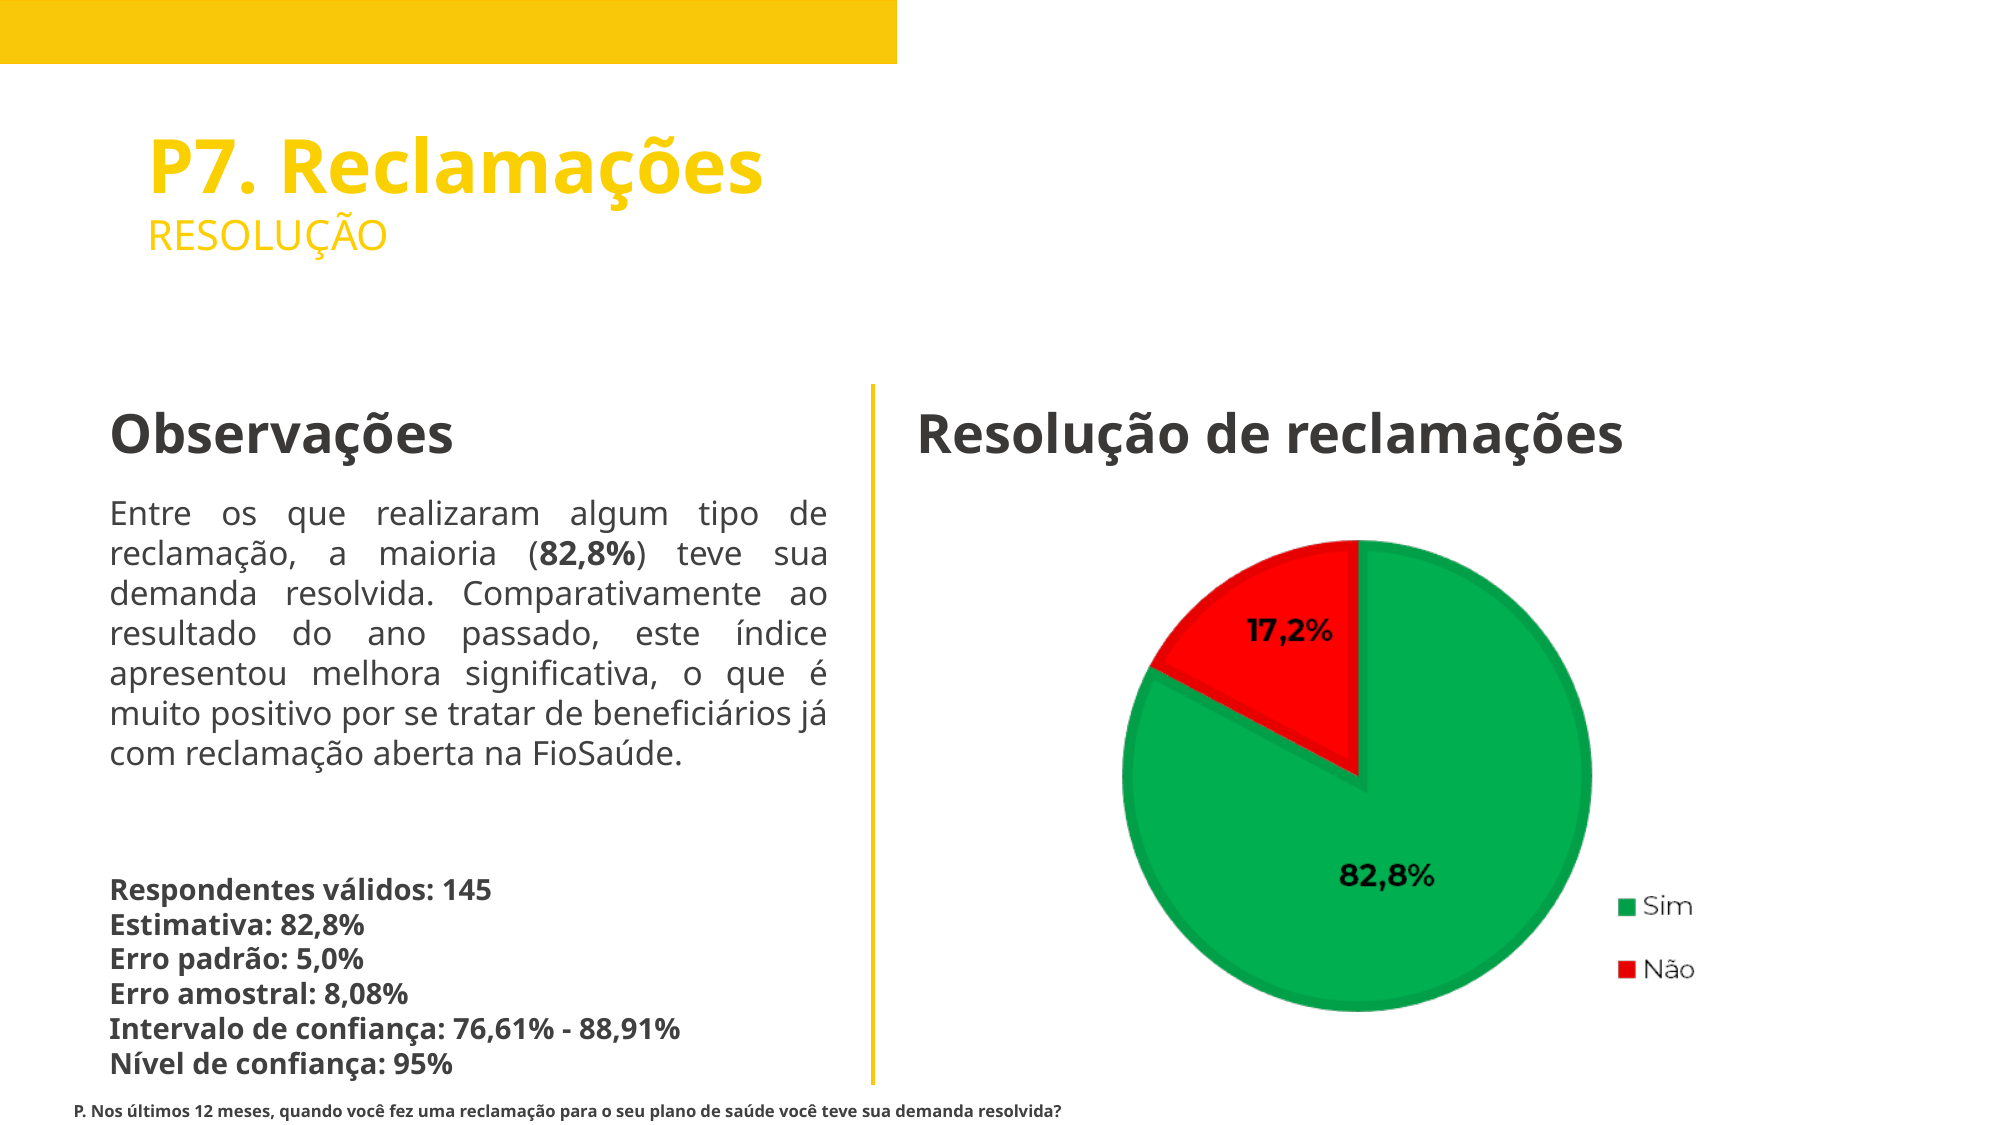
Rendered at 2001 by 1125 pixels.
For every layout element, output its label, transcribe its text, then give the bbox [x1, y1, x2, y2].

text_box Entre os que realizaram algum tipo de reclamação, a maioria (82,8%) teve sua demanda resolvida. Comparativamente ao resultado do ano passado, este índice apresentou melhora significativa, o que é muito positivo por se tratar de beneficiários já com reclamação aberta na FioSaúde. [94, 484, 844, 779]
text_box P. Nos últimos 12 meses, quando você fez uma reclamação para o seu plano de saúde você teve sua demanda resolvida? [58, 1093, 2000, 1125]
picture [967, 503, 1898, 1063]
text_box P7. Reclamações RESOLUÇÃO [132, 111, 1213, 266]
text_box Observações [94, 392, 723, 472]
text_box Resolução de reclamações [901, 392, 1963, 472]
text_box Respondentes válidos: 145 Estimativa: 82,8% Erro padrão: 5,0% Erro amostral: 8,08% Intervalo de confiança: 76,61% - 88,91% Nível de confiança: 95% [94, 863, 745, 1088]
text_box [0, 0, 897, 64]
